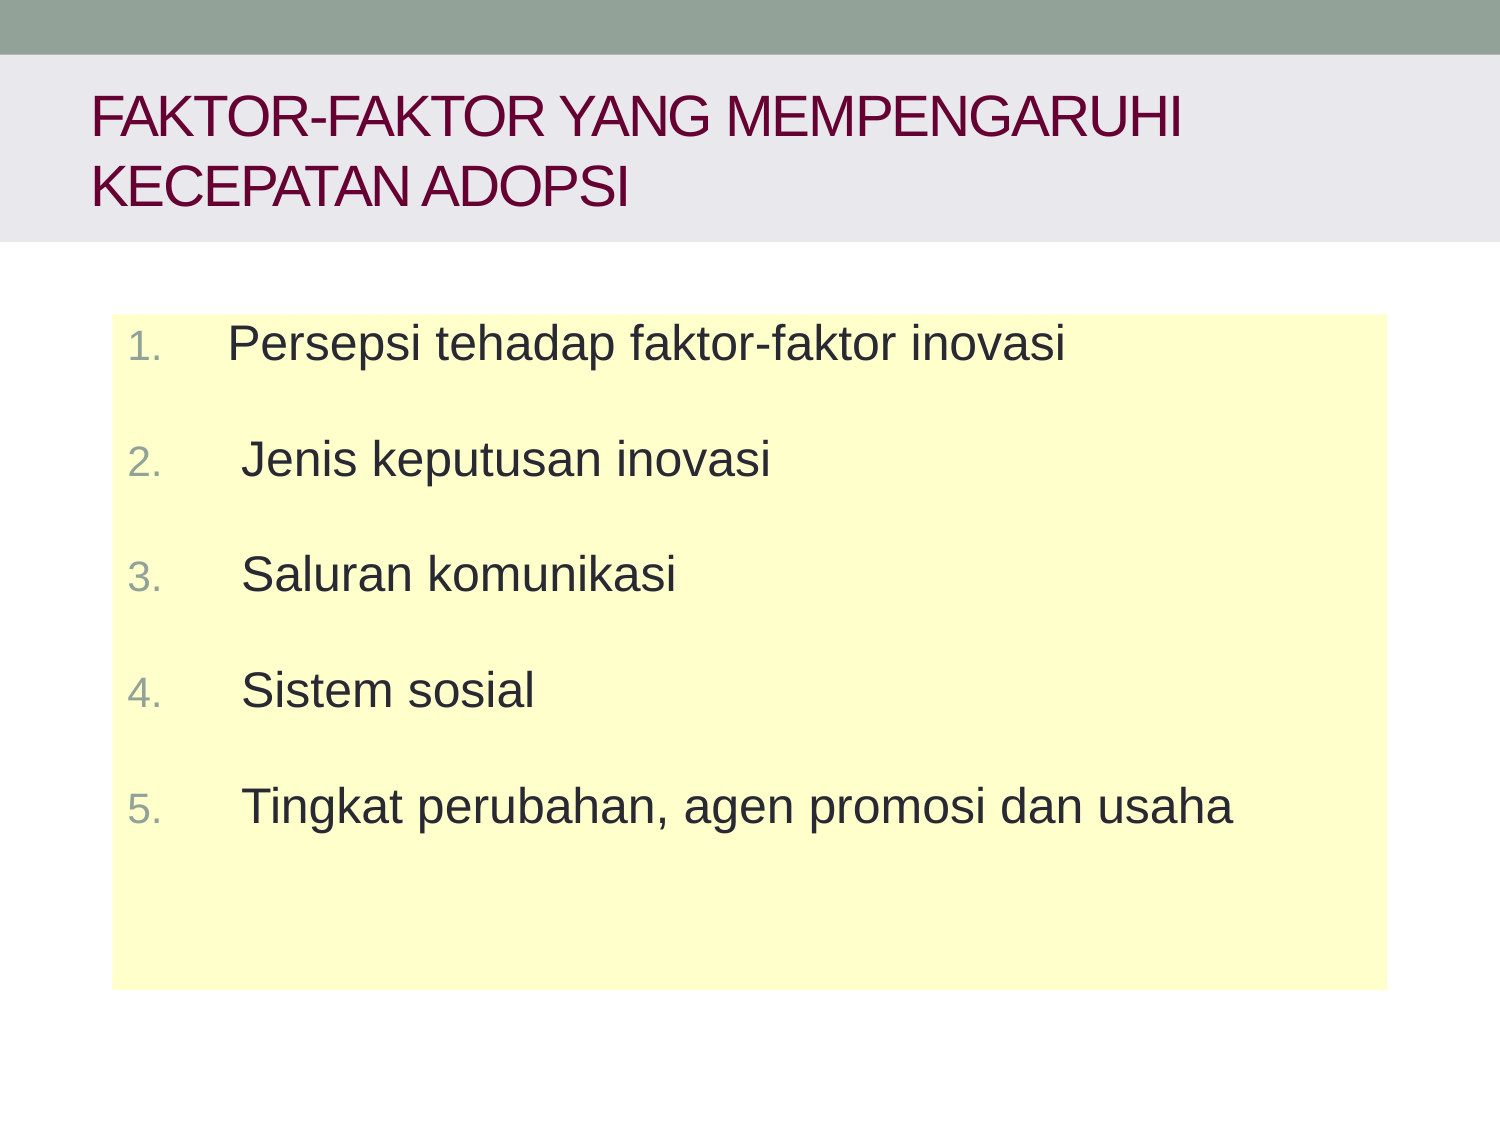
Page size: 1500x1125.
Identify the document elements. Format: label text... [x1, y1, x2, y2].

title FAKTOR-FAKTOR YANG MEMPENGARUHI KECEPATAN ADOPSI [0, 54, 1500, 243]
list Persepsi tehadap faktor-faktor inovasi Jenis keputusan inovasi Saluran komunikasi Sistem sosial Tingkat perubahan, agen promosi dan usaha [112, 314, 1388, 991]
